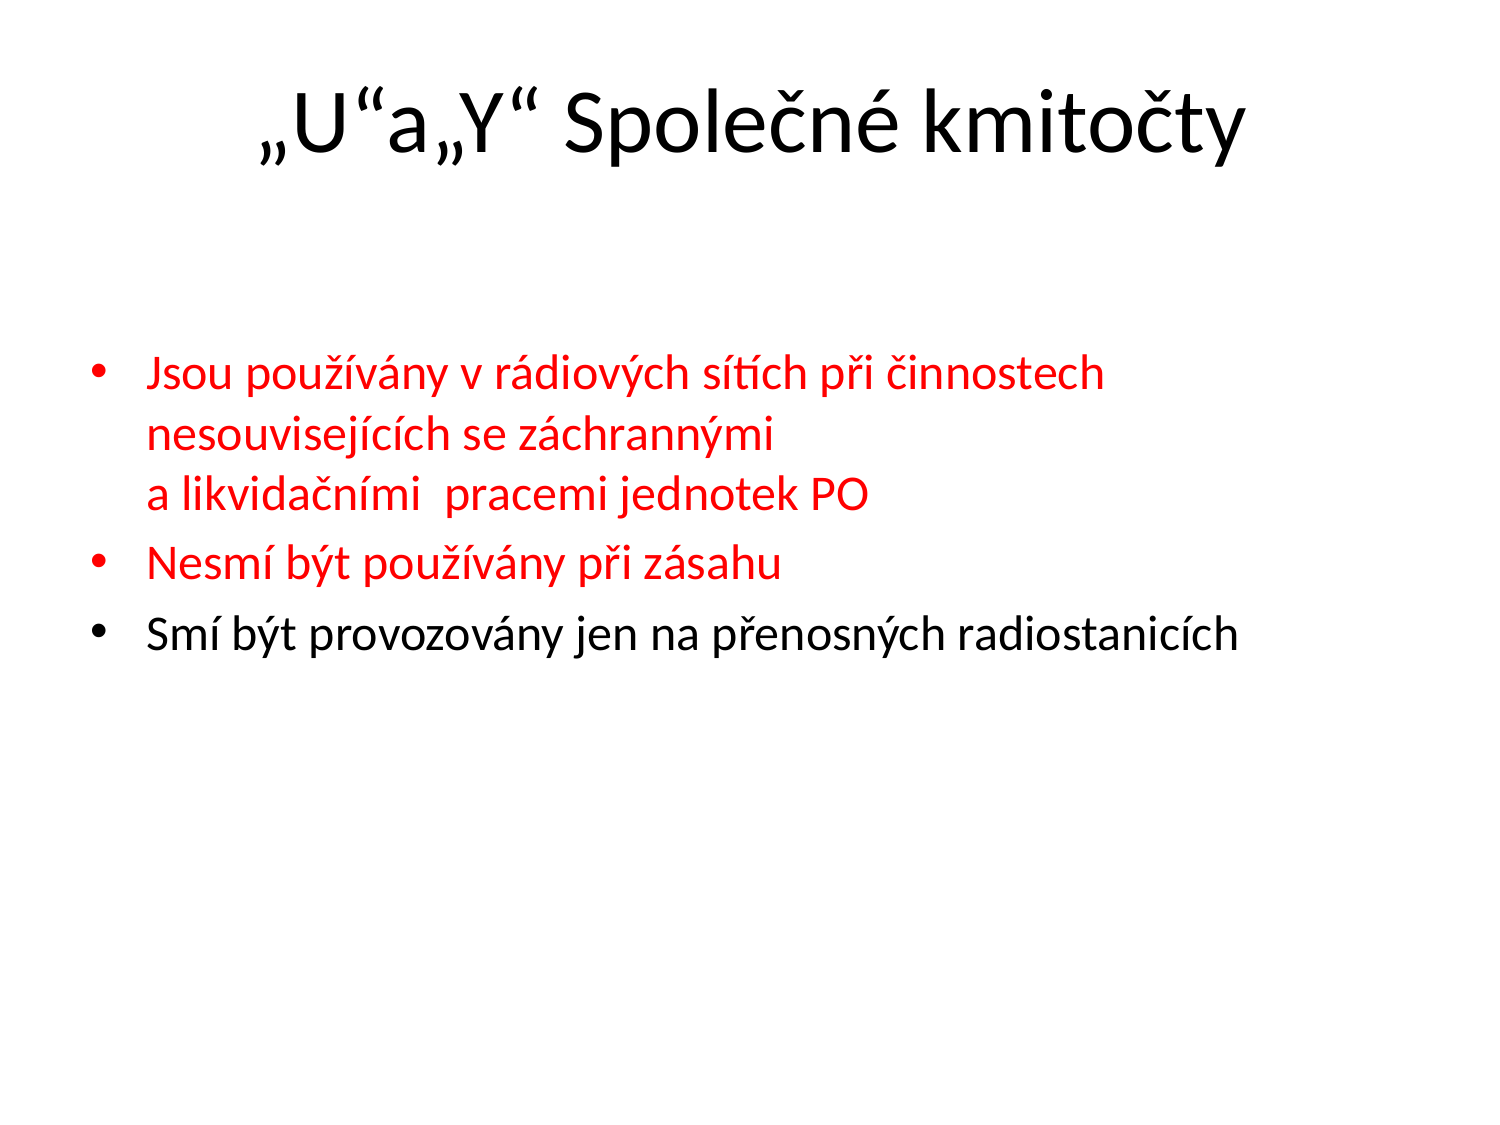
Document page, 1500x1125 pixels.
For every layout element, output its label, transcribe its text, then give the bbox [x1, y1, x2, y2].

title „U“a„Y“ Společné kmitočty [76, 0, 1425, 233]
list Jsou používány v rádiových sítích při činnostech nesouvisejících se záchrannými a likvidačními pracemi jednotek PO Nesmí být používány při zásahu Smí být provozovány jen na přenosných radiostanicích [75, 262, 1425, 1005]
